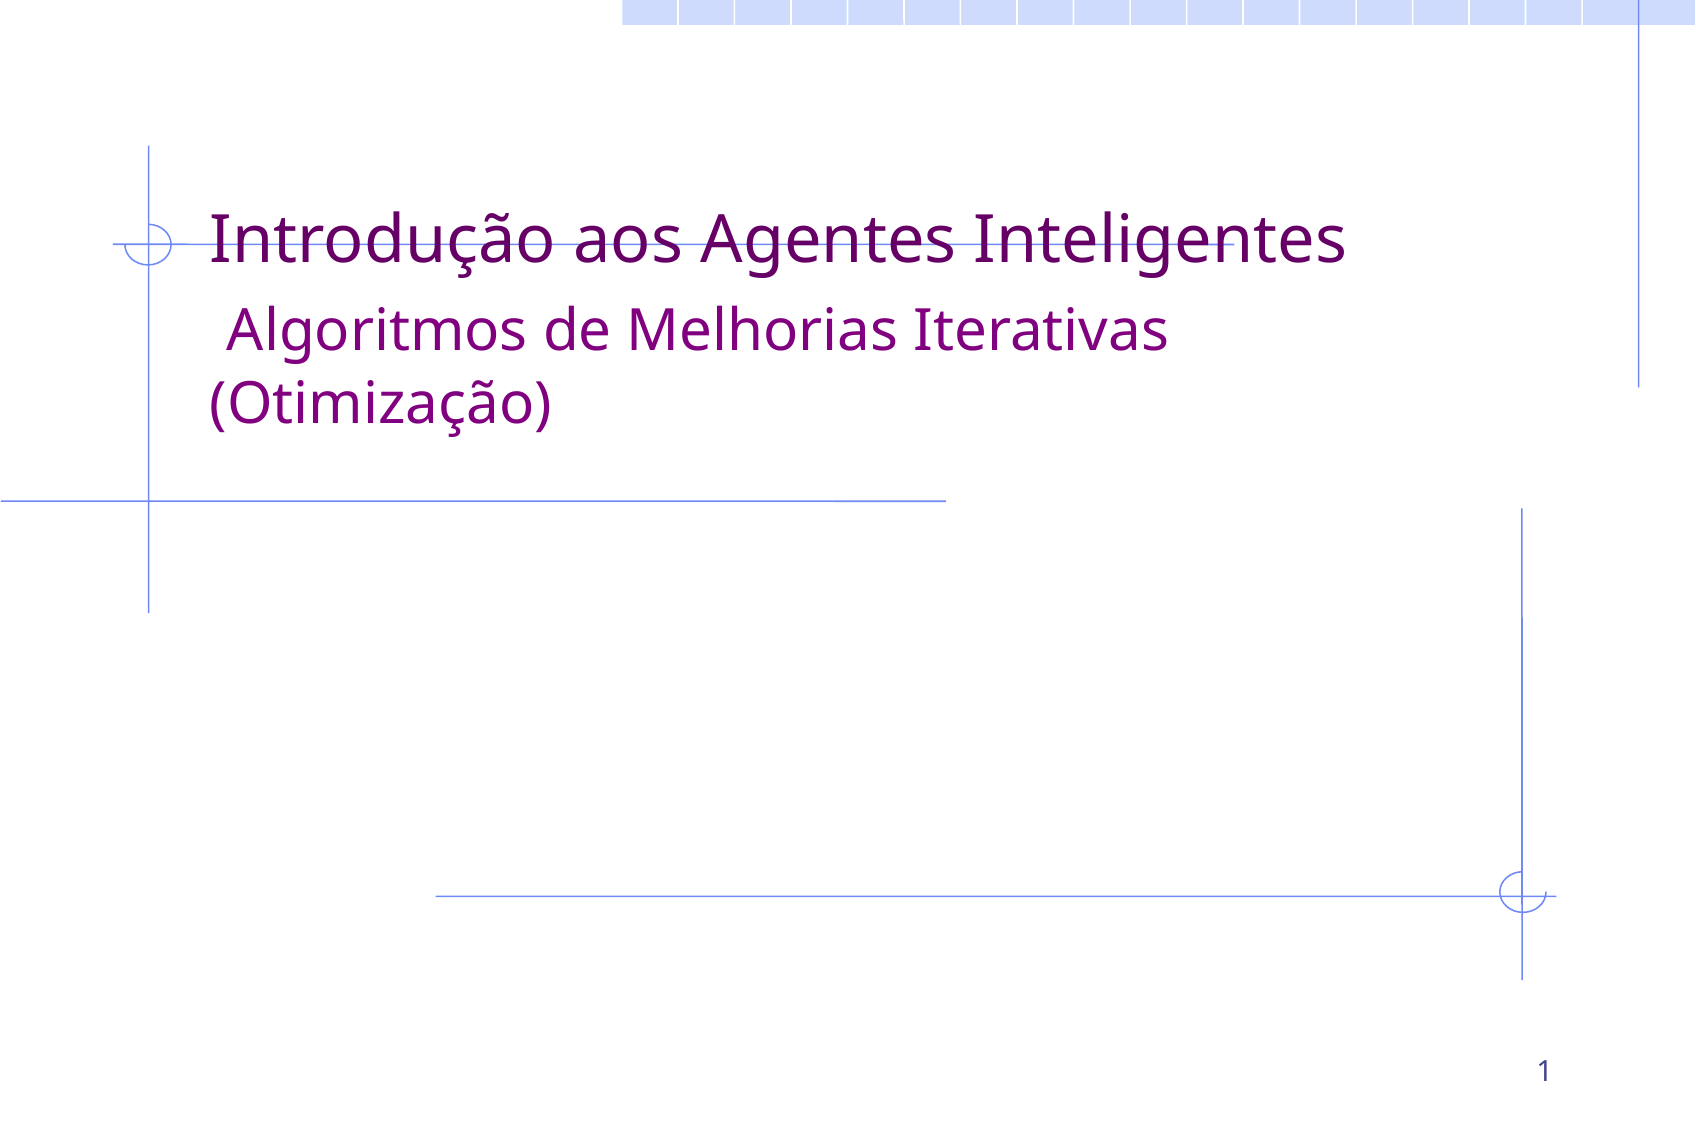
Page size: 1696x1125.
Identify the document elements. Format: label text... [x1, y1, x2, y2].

title Introdução aos Agentes Inteligentes Algoritmos de Melhorias Iterativas (Otimização) [194, 255, 1539, 444]
slide_number 1 [1214, 1024, 1569, 1101]
